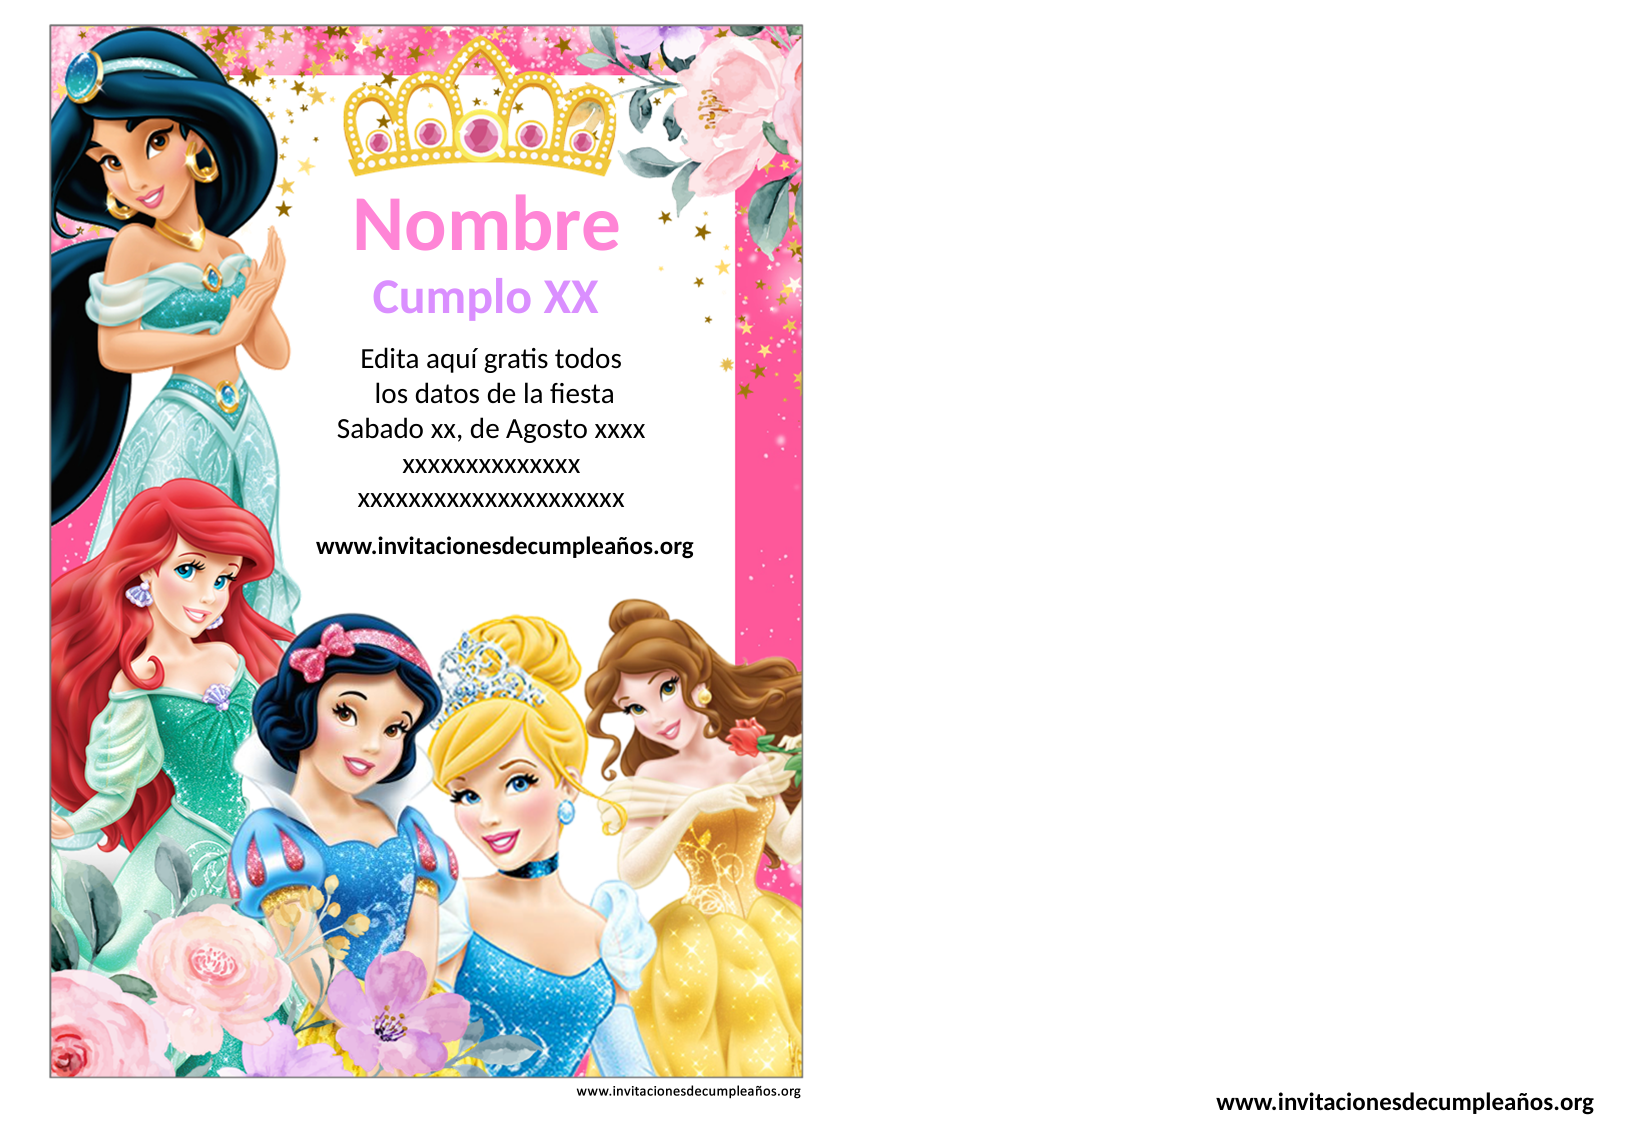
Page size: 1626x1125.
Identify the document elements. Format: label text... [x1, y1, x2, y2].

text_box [27, 10, 825, 1103]
text_box www.invitacionesdecumpleaños.org [1201, 1078, 1610, 1123]
